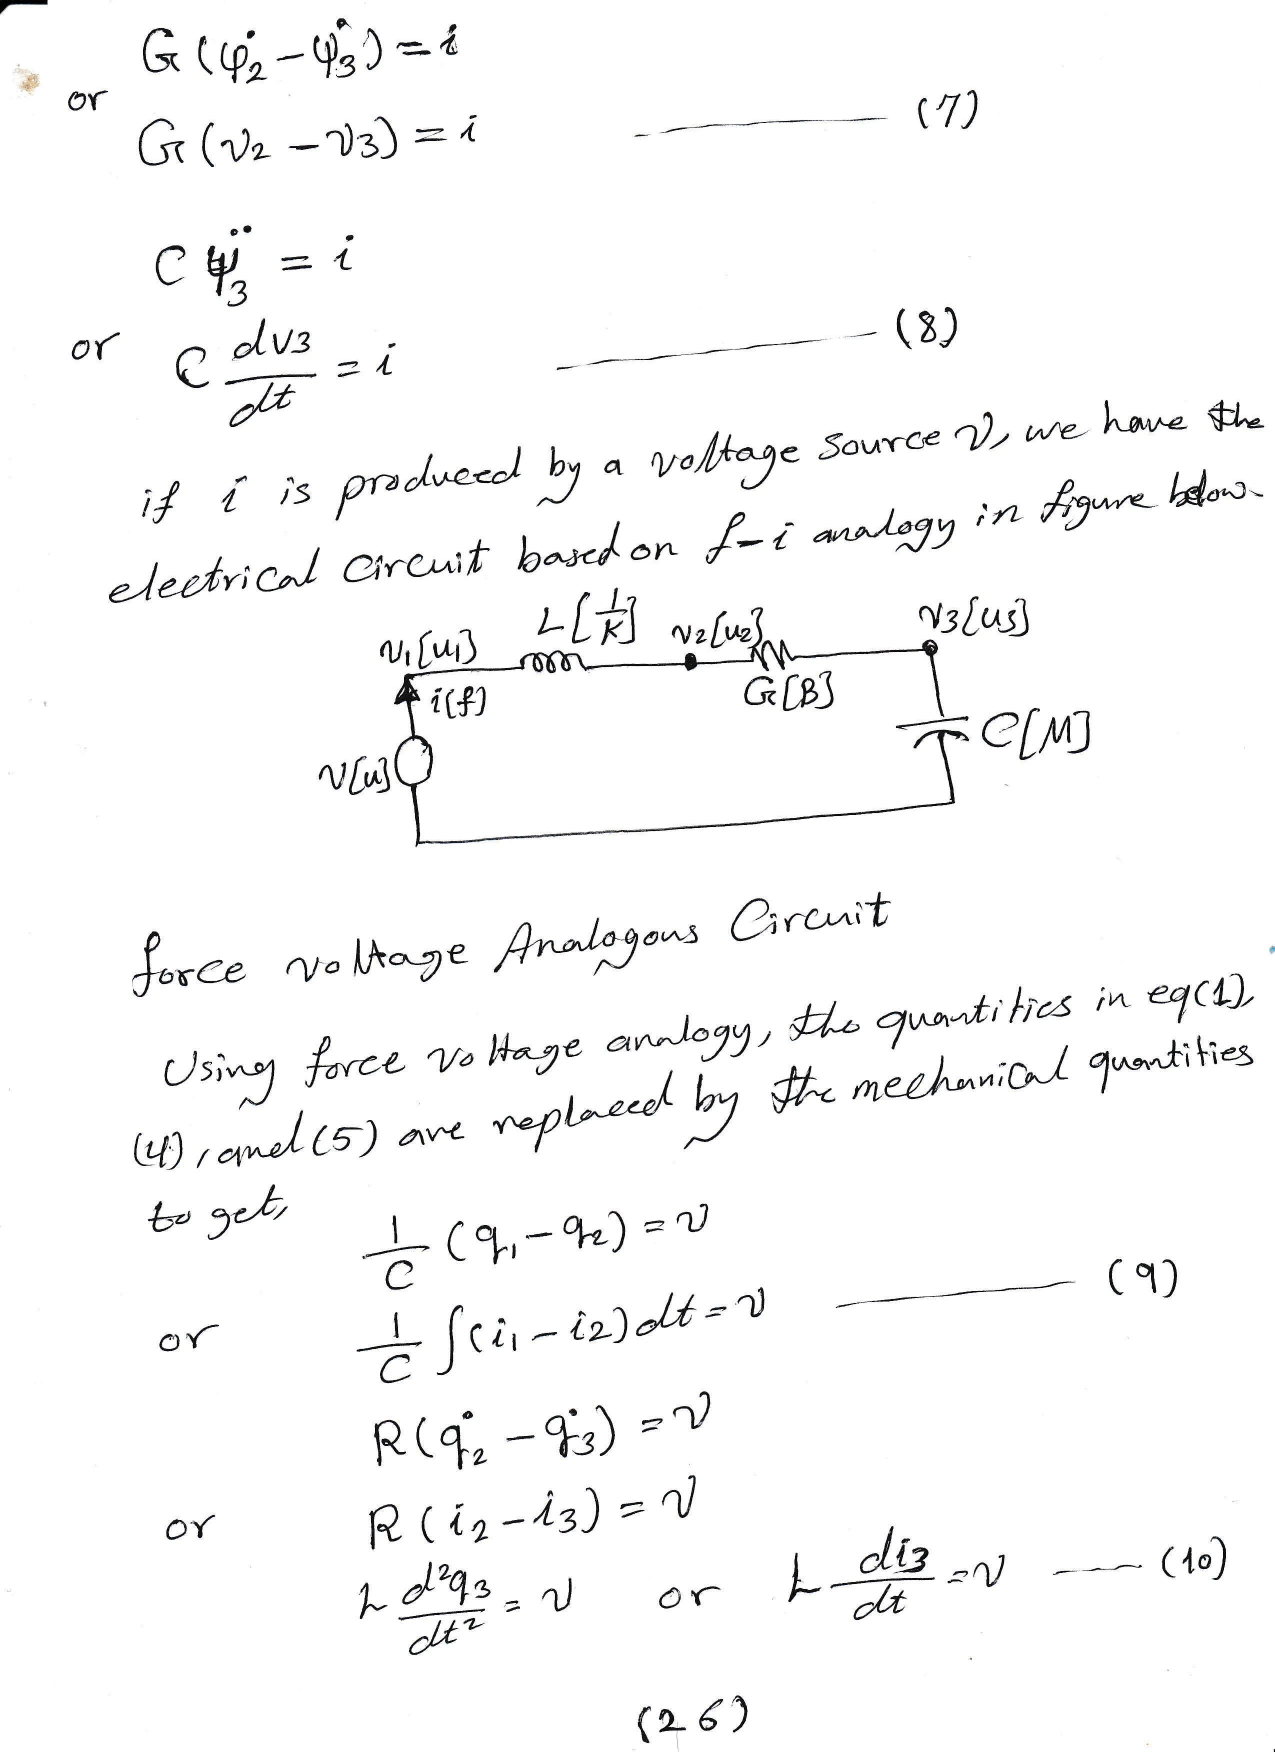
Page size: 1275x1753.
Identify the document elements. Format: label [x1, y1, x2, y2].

text_box [0, 0, 1275, 1752]
